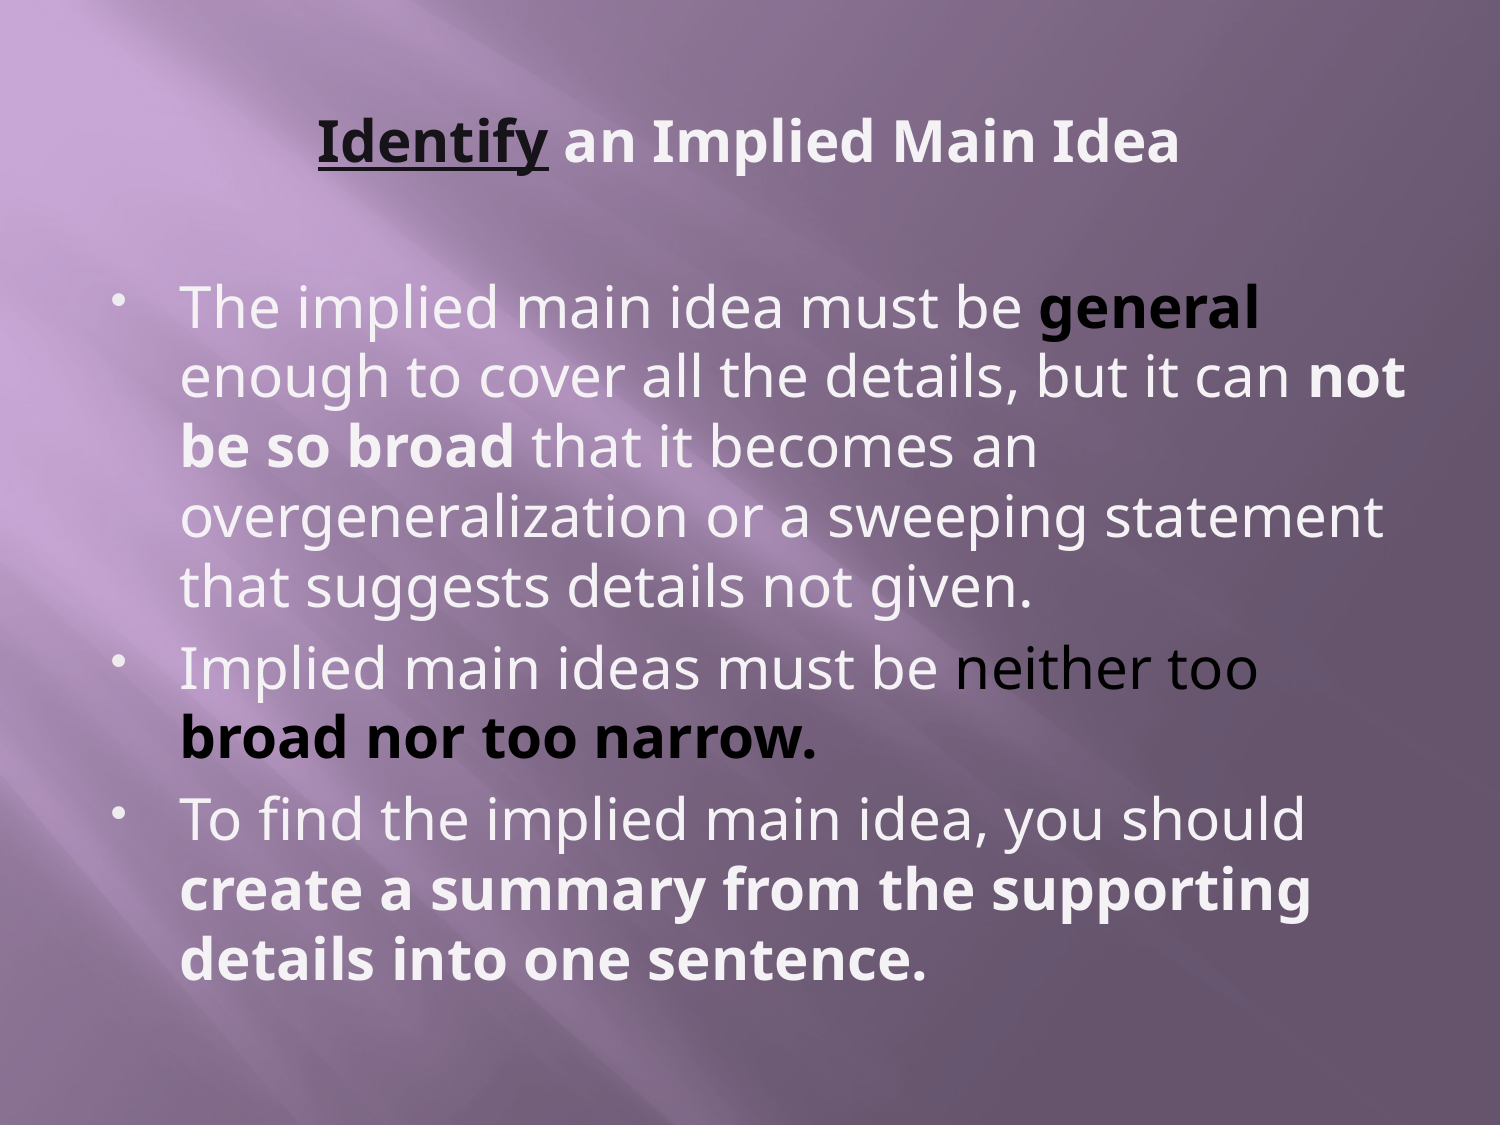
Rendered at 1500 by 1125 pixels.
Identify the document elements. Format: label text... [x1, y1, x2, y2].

title Identify an Implied Main Idea [75, 45, 1425, 233]
list The implied main idea must be general enough to cover all the details, but it can not be so broad that it becomes an overgeneralization or a sweeping statement that suggests details not given. Implied main ideas must be neither too broad nor too narrow. To find the implied main idea, you should create a summary from the supporting details into one sentence. [75, 262, 1425, 1035]
